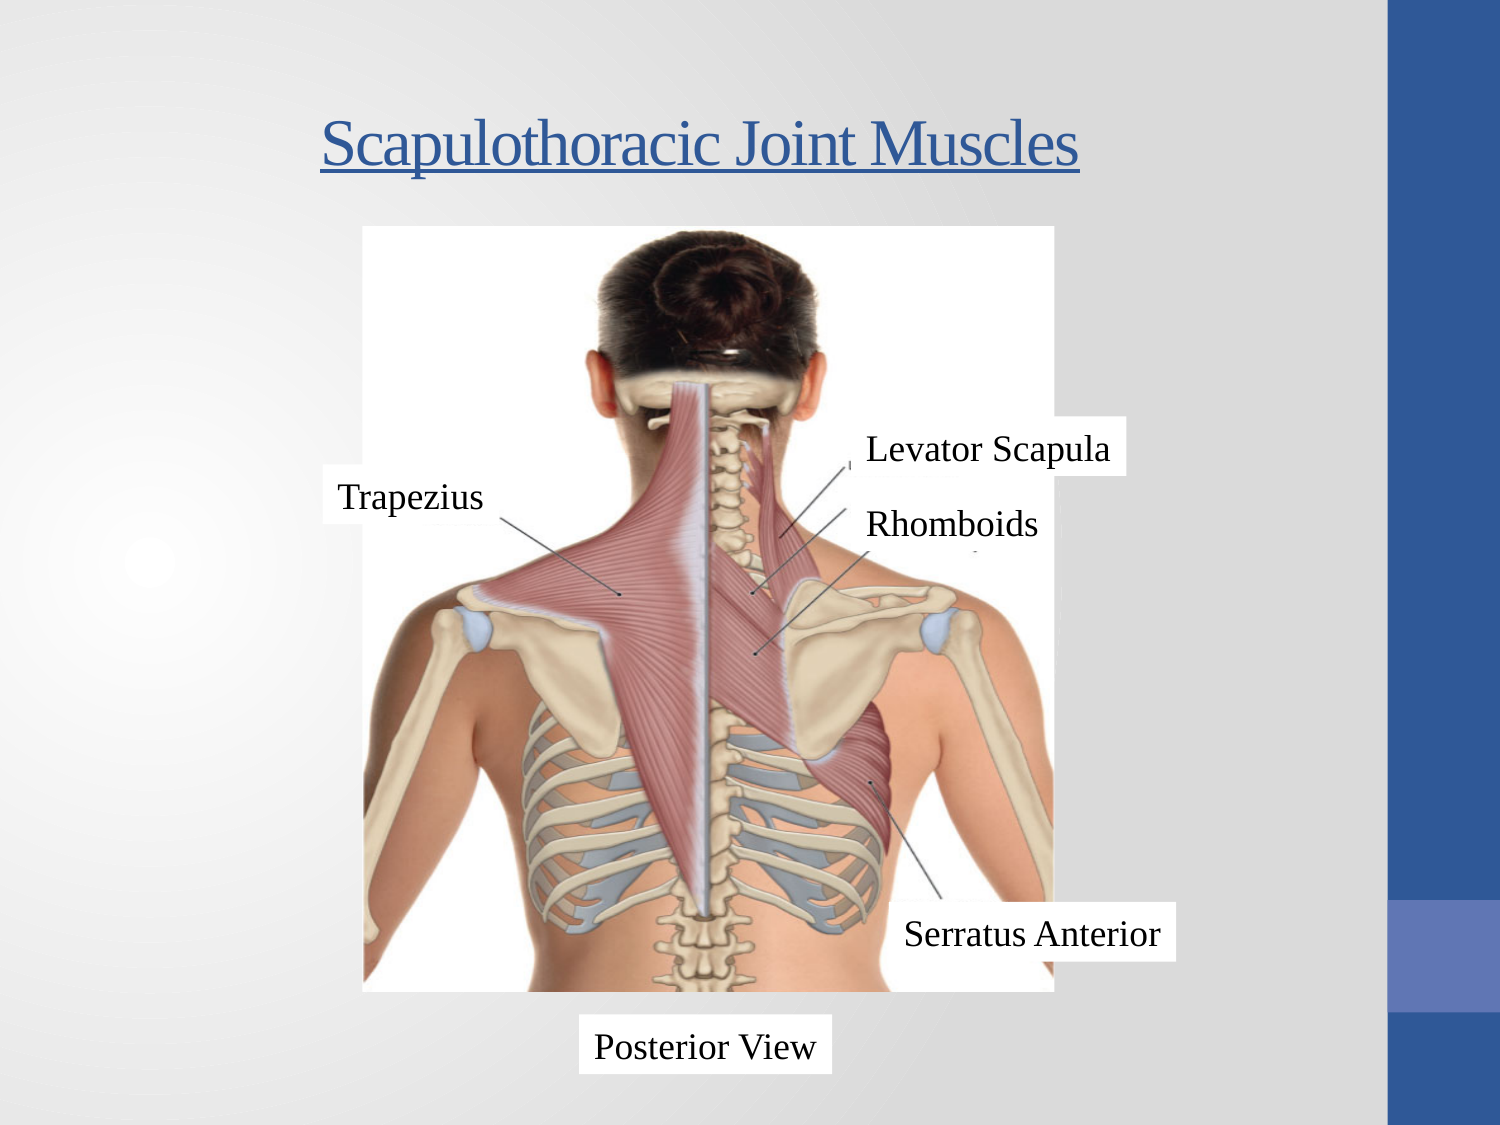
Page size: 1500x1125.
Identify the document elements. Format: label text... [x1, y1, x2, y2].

text_box Trapezius [322, 464, 359, 525]
picture [361, 226, 1055, 993]
text_box Levator Scapula [1066, 416, 1127, 476]
text_box Posterior View [579, 1014, 833, 1075]
title Scapulothoracic Joint Muscles [75, 45, 1325, 233]
text_box Serratus Anterior [1066, 901, 1177, 962]
